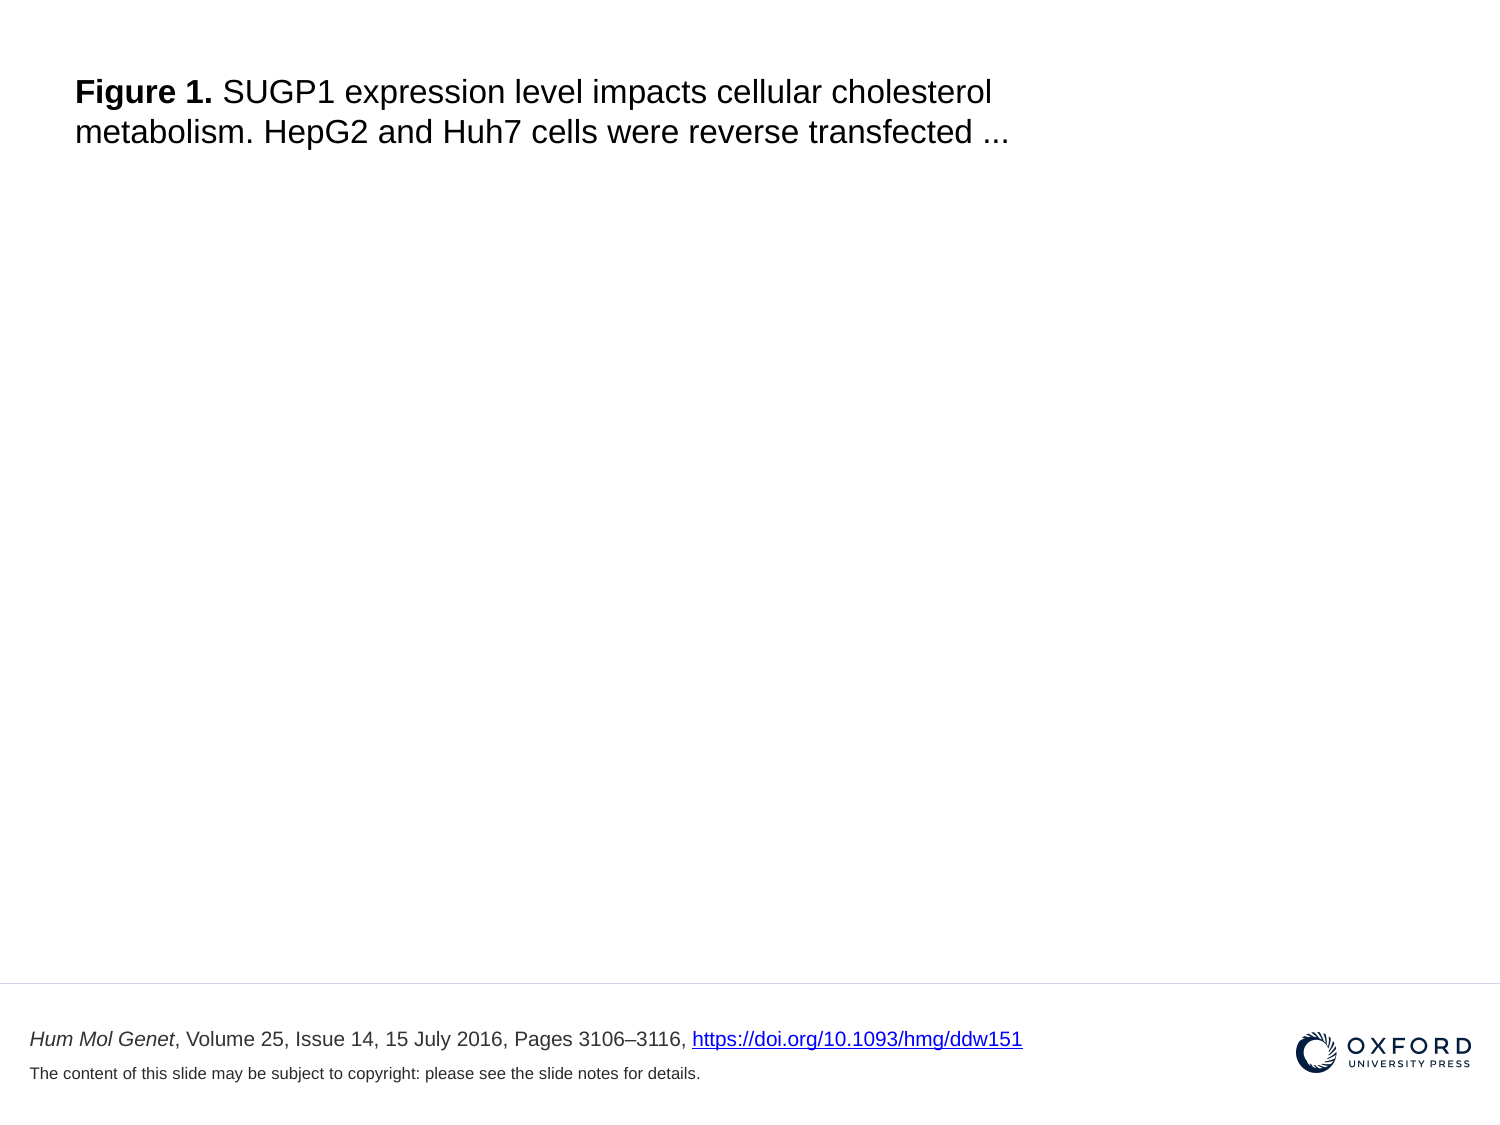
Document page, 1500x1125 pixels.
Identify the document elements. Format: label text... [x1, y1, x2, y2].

title Figure 1. SUGP1 expression level impacts cellular cholesterol metabolism. HepG2 and Huh7 cells were reverse transfected ... [75, 69, 1078, 171]
picture [1296, 1032, 1471, 1073]
footer Hum Mol Genet, Volume 25, Issue 14, 15 July 2016, Pages 3106–3116, https://doi.org/10.1093/hmg/ddw151 The content of this slide may be subject to copyright: please see the slide notes for details. [0, 983, 1260, 1125]
